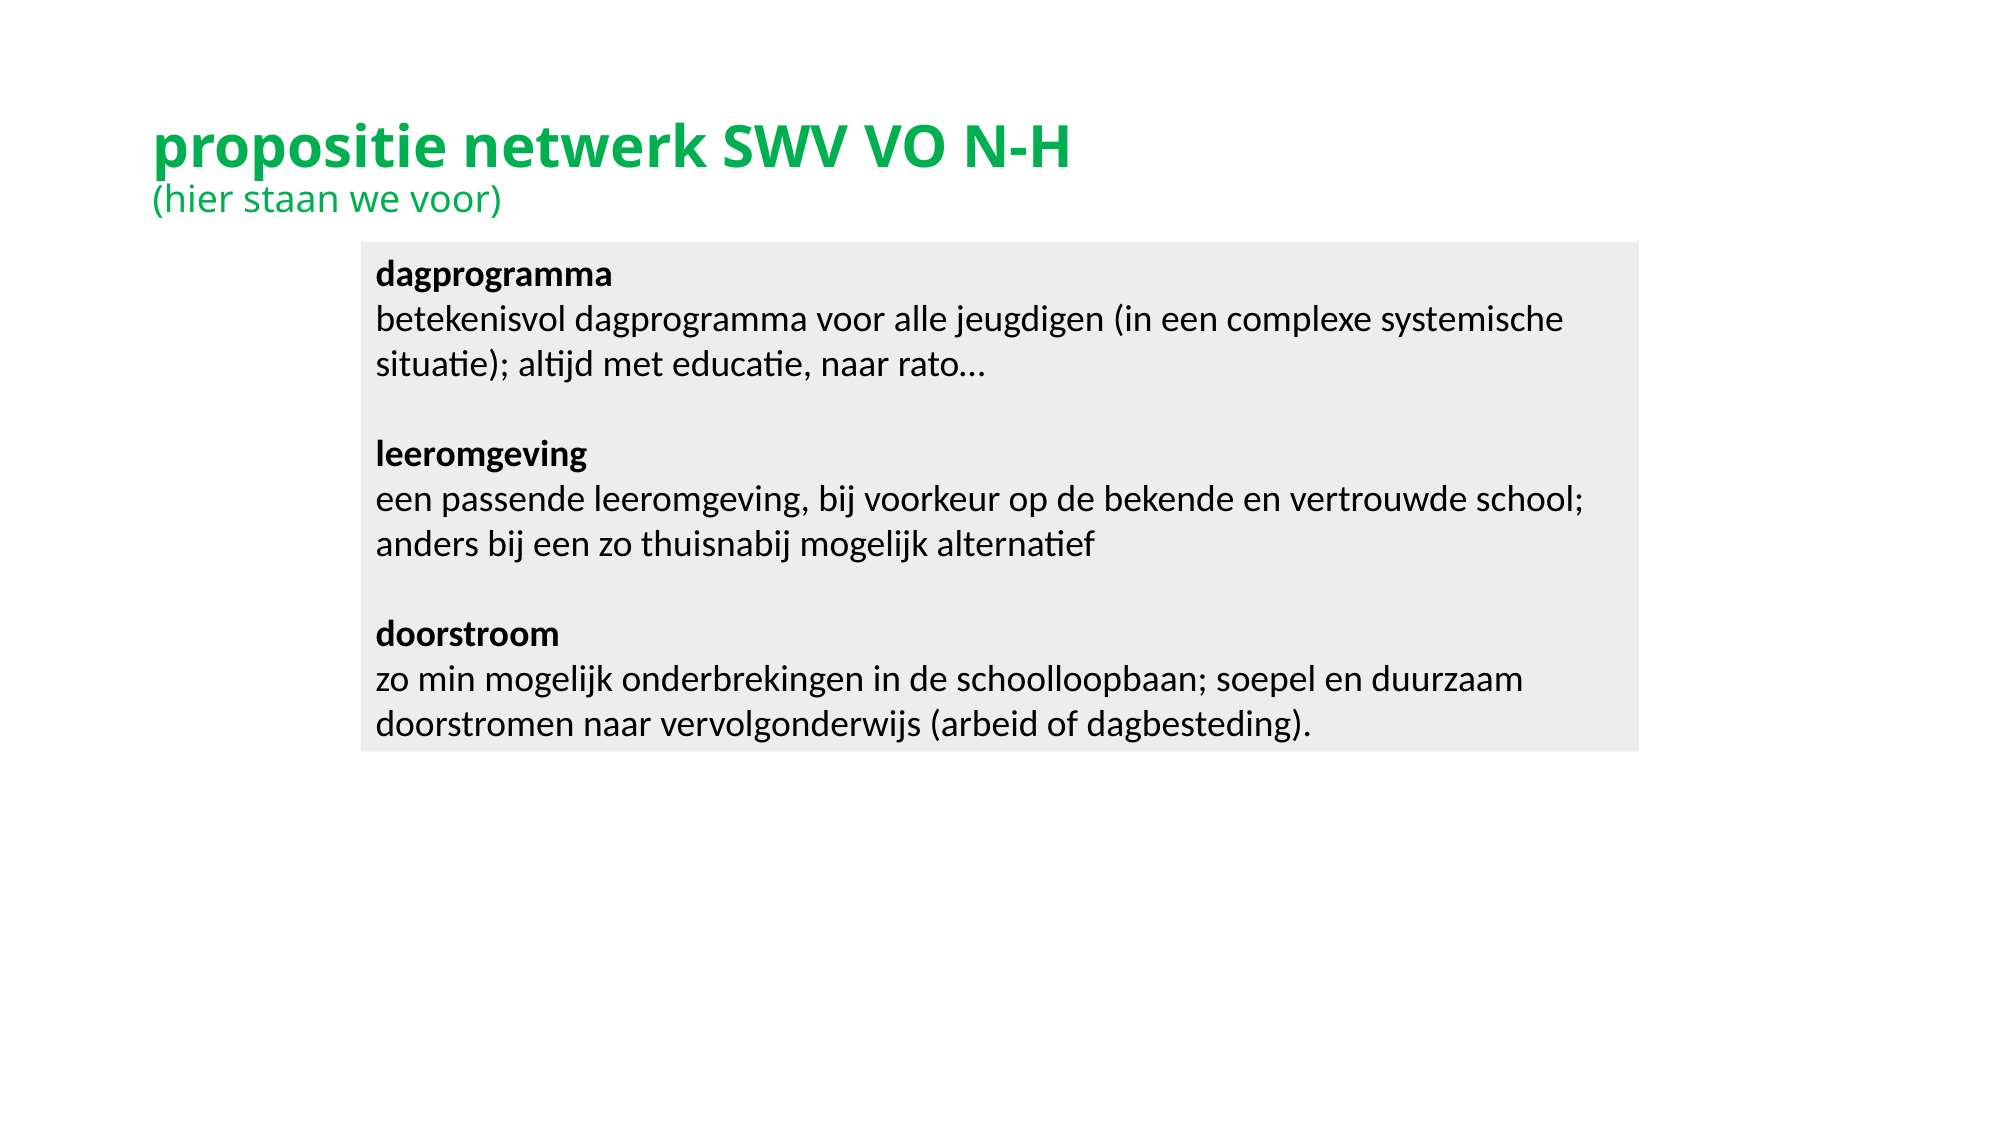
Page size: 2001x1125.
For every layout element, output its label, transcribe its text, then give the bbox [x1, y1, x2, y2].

text_box dagprogramma betekenisvol dagprogramma voor alle jeugdigen (in een complexe systemische situatie); altijd met educatie, naar rato… leeromgeving een passende leeromgeving, bij voorkeur op de bekende en vertrouwde school; anders bij een zo thuisnabij mogelijk alternatief doorstroom zo min mogelijk onderbrekingen in de schoolloopbaan; soepel en duurzaam doorstromen naar vervolgonderwijs (arbeid of dagbesteding). [360, 241, 1639, 752]
title propositie netwerk SWV VO N-H (hier staan we voor) [137, 59, 1863, 278]
